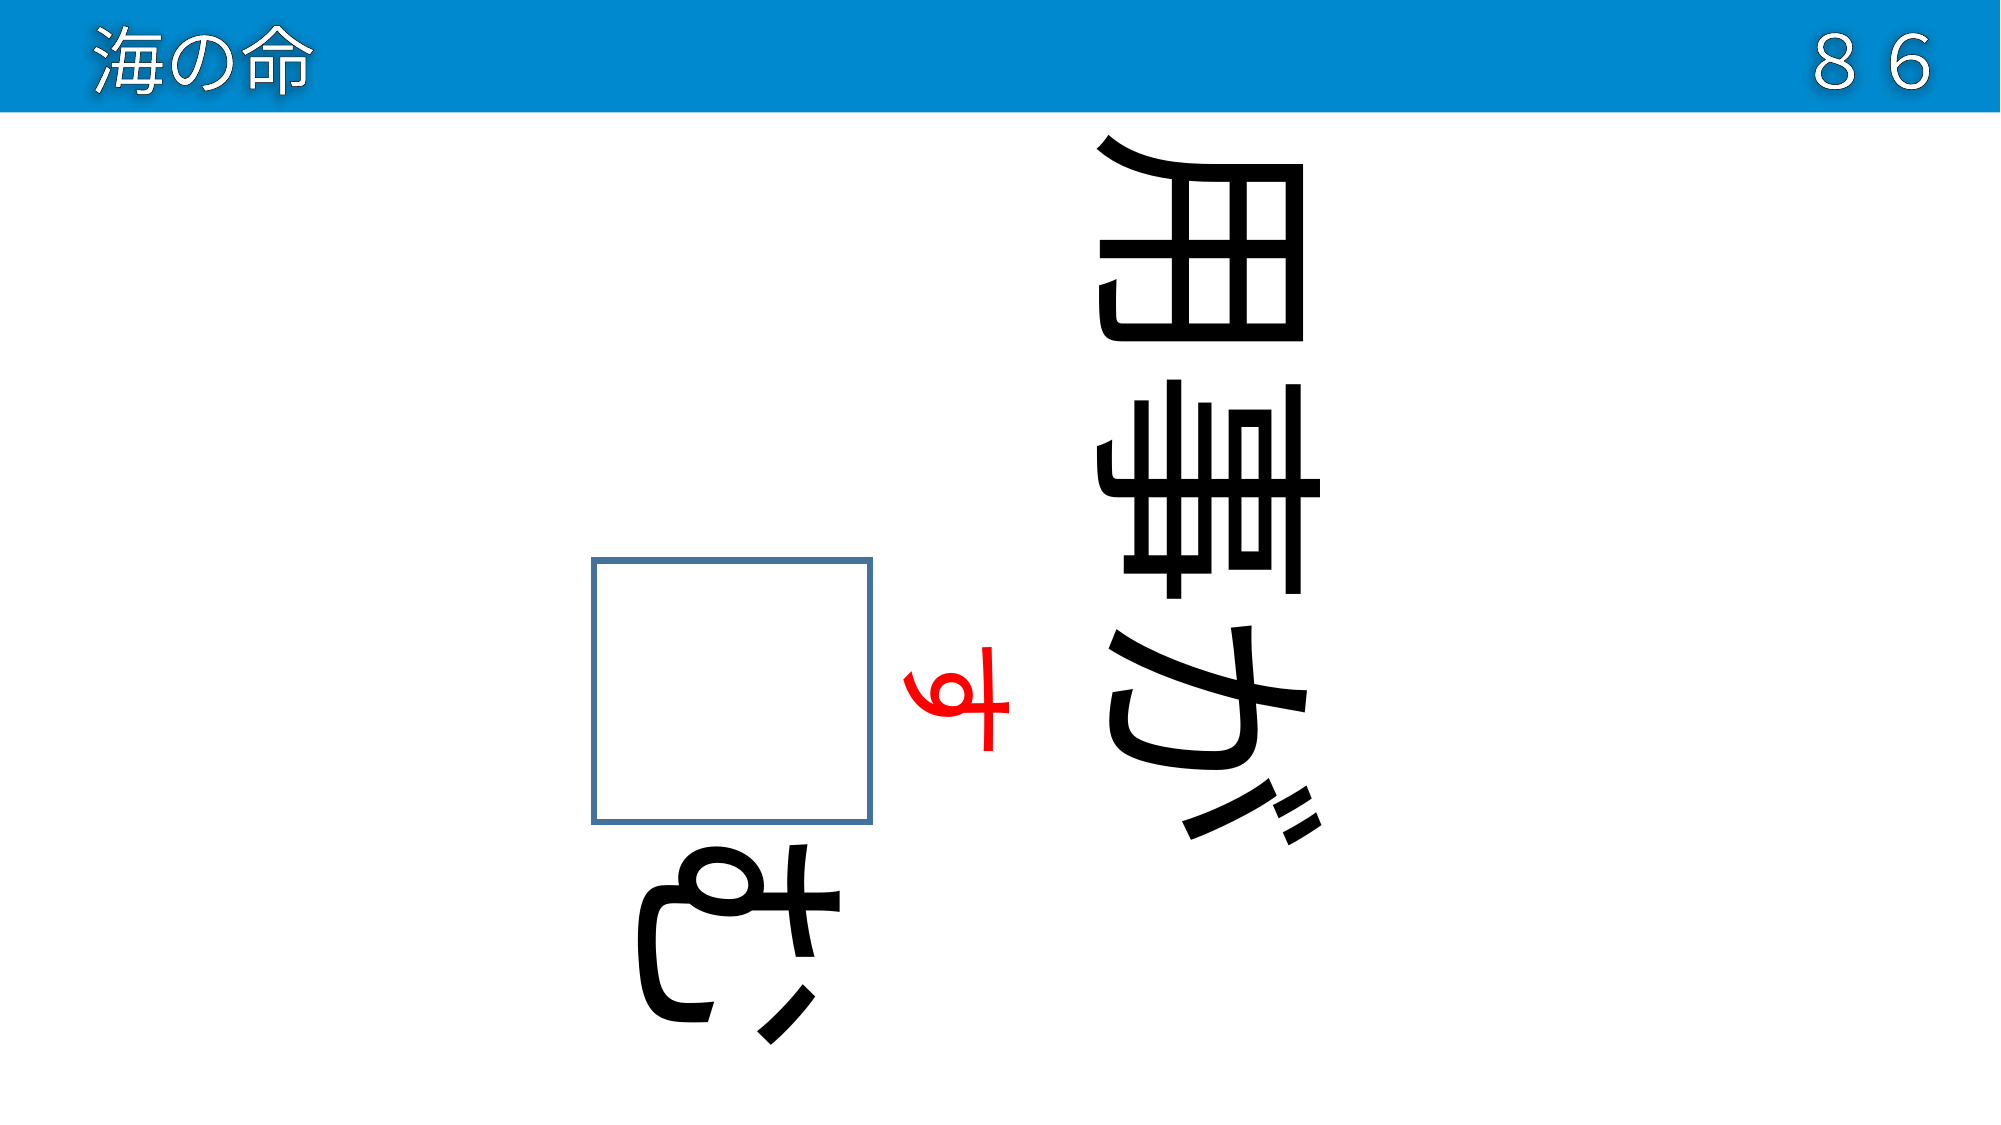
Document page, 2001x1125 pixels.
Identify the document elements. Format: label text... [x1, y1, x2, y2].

text_box す [871, 620, 1042, 762]
text_box ８６ [1782, 6, 1963, 112]
text_box [0, 0, 2000, 113]
text_box [593, 559, 871, 823]
text_box 海の命 [75, 6, 1225, 112]
text_box 用事が [1042, 113, 1367, 976]
text_box 済む [574, 565, 898, 1125]
